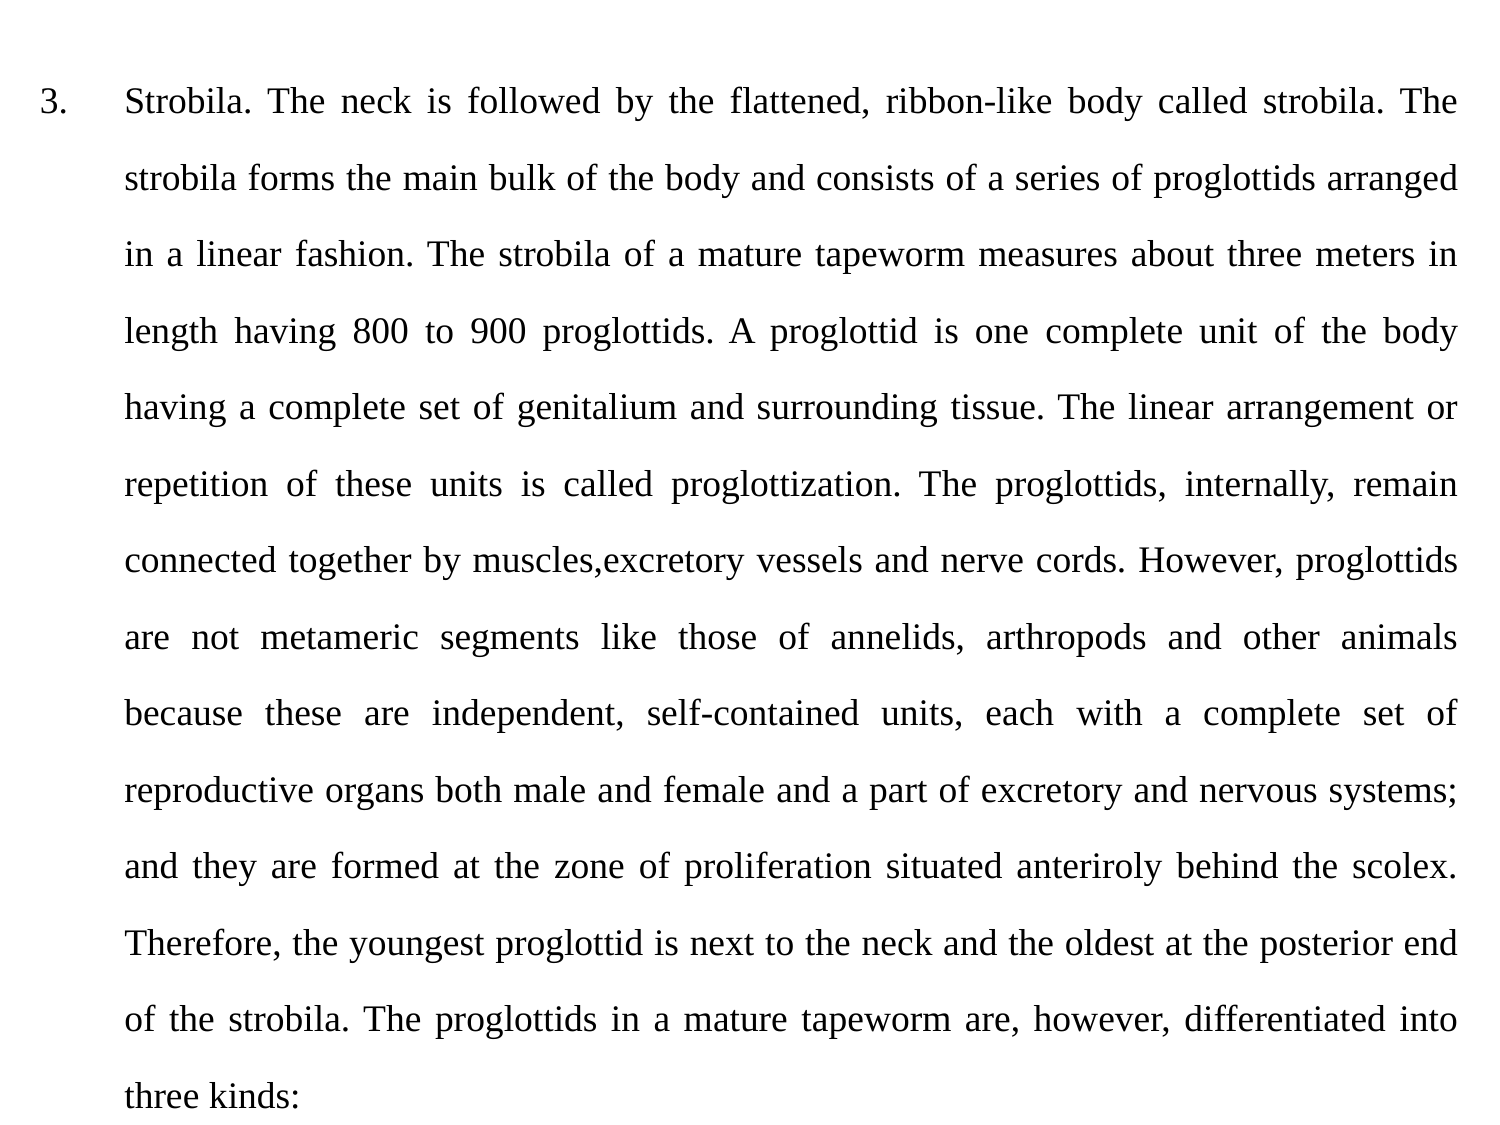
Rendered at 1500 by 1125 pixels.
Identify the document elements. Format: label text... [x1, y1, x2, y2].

list Strobila. The neck is followed by the flattened, ribbon-like body called strobila. The strobila forms the main bulk of the body and consists of a series of proglottids arranged in a linear fashion. The strobila of a mature tapeworm measures about three meters in length having 800 to 900 proglottids. A proglottid is one complete unit of the body having a complete set of genitalium and surrounding tissue. The linear arrangement or repetition of these units is called proglottization. The proglottids, internally, remain connected together by muscles,excretory vessels and nerve cords. However, proglottids are not metameric segments like those of annelids, arthropods and other animals because these are independent, self-contained units, each with a complete set of reproductive organs both male and female and a part of excretory and nervous systems; and they are formed at the zone of proliferation situated anteriroly behind the scolex. Therefore, the youngest proglottid is next to the neck and the oldest at the posterior end of the strobila. The proglottids in a mature tapeworm are, however, differentiated into three kinds: [24, 37, 1475, 1125]
